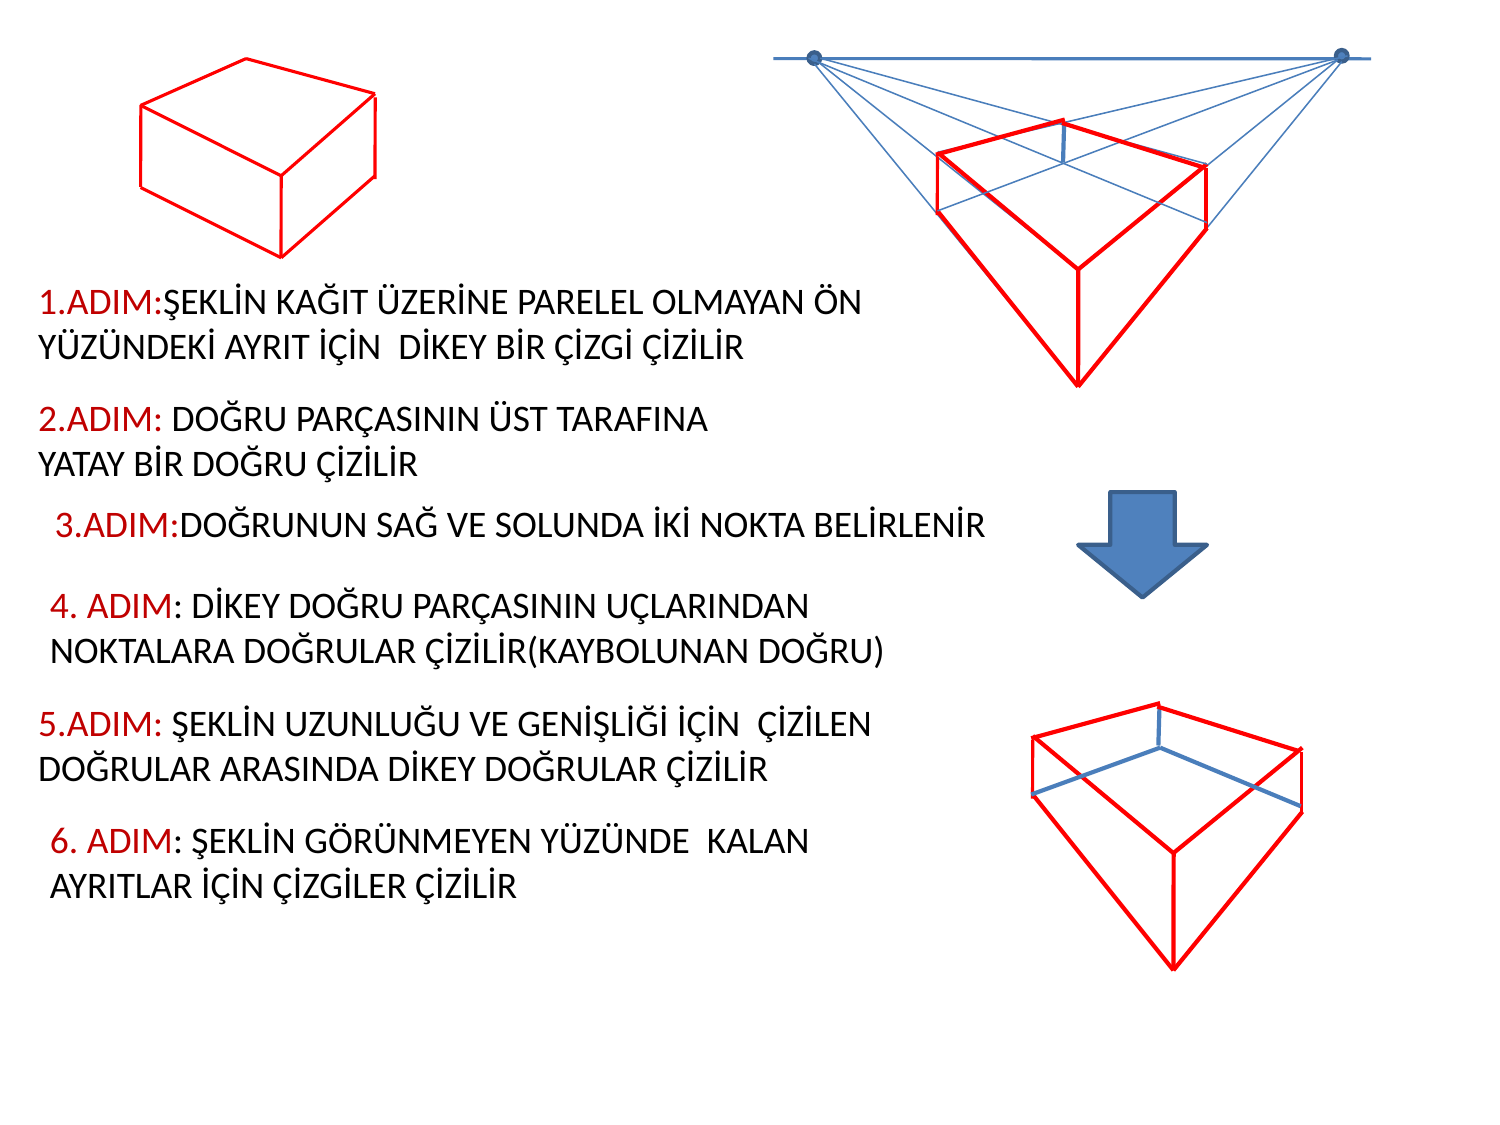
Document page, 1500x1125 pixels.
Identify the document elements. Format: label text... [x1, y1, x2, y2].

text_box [1031, 702, 1303, 971]
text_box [808, 58, 1208, 223]
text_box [1062, 121, 1204, 169]
text_box 3.ADIM:DOĞRUNUN SAĞ VE SOLUNDA İKİ NOKTA BELİRLENİR [39, 492, 1002, 552]
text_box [140, 58, 376, 258]
text_box 6. ADIM: ŞEKLİN GÖRÜNMEYEN YÜZÜNDE KALAN AYRITLAR İÇİN ÇİZGİLER ÇİZİLİR [35, 808, 903, 914]
text_box 4. ADIM: DİKEY DOĞRU PARÇASININ UÇLARINDAN NOKTALARA DOĞRULAR ÇİZİLİR(KAYBOLUNAN DOĞRU) [35, 574, 938, 679]
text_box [937, 59, 1338, 212]
text_box 2.ADIM: DOĞRU PARÇASININ ÜST TARAFINA YATAY BİR DOĞRU ÇİZİLİR [23, 386, 797, 492]
text_box 1.ADIM:ŞEKLİN KAĞIT ÜZERİNE PARELEL OLMAYAN ÖN YÜZÜNDEKİ AYRIT İÇİN DİKEY BİR ÇİZGİ ÇİZİLİR [23, 269, 809, 375]
text_box [1076, 490, 1210, 600]
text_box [814, 162, 1343, 387]
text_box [919, 230, 1072, 370]
text_box 5.ADIM: ŞEKLİN UZUNLUĞU VE GENİŞLİĞİ İÇİN ÇİZİLEN DOĞRULAR ARASINDA DİKEY DOĞRULAR ÇİZİLİR [23, 691, 973, 797]
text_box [937, 55, 1348, 153]
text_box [935, 119, 1066, 155]
text_box [1334, 47, 1350, 55]
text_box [1062, 242, 1223, 373]
text_box [806, 50, 822, 56]
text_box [1077, 229, 1208, 241]
